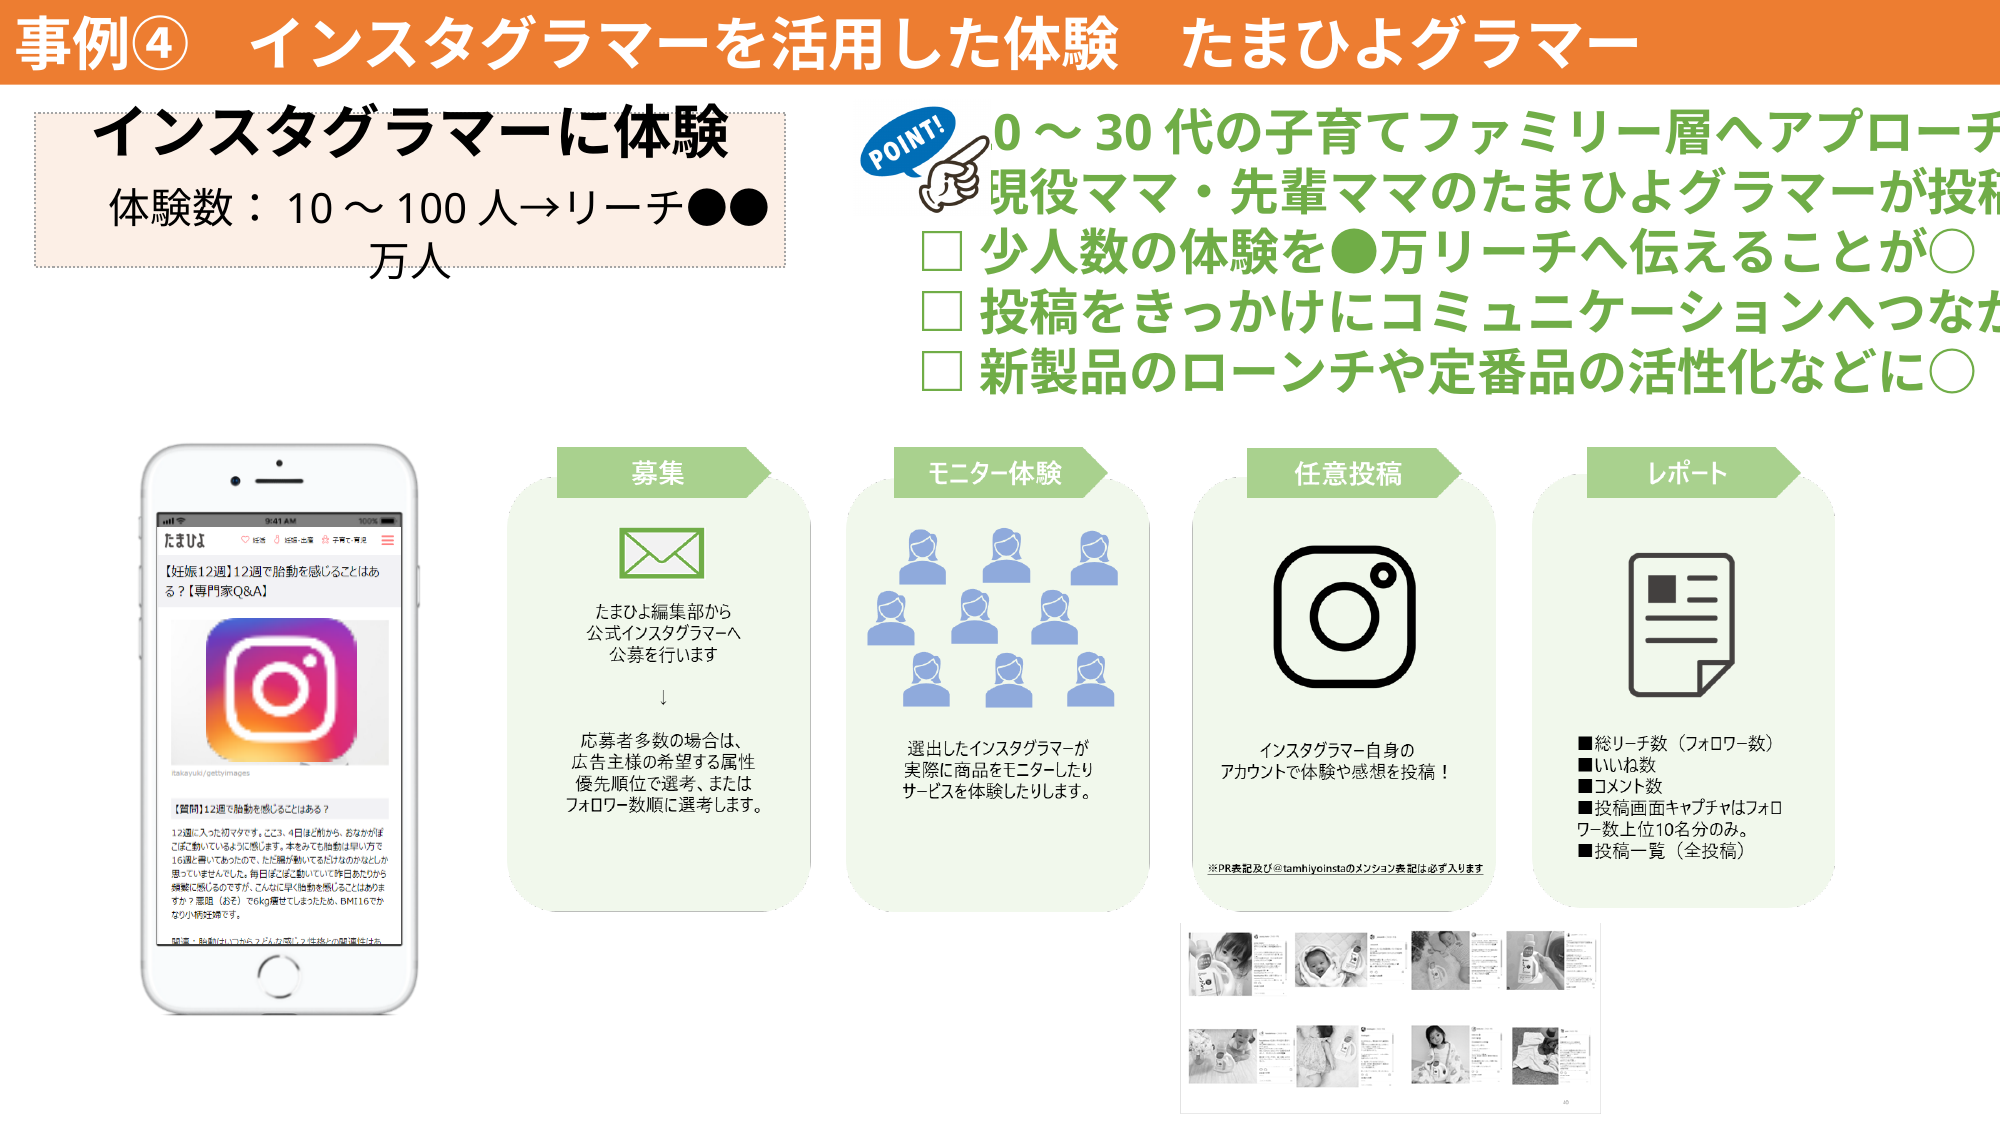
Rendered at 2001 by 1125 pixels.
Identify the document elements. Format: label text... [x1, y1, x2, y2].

picture [206, 618, 357, 762]
picture [853, 99, 991, 216]
text_box インスタグラマーに体験 体験数：10～100人→リーチ●●万人 [34, 112, 786, 268]
text_box □20～30代の子育てファミリー層へアプローチ □現役ママ・先輩ママのたまひよグラマーが投稿 □少人数の体験を●万リーチへ伝えることが○ □投稿をきっかけにコミュニケーションへつながる □新製品のローンチや定番品の活性化などに○ [902, 93, 2000, 408]
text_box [129, 438, 424, 1019]
text_box 事例④ インスタグラマーを活用した体験 たまひよグラマー [0, 0, 2000, 85]
picture [1180, 923, 1602, 1114]
picture [507, 447, 1835, 912]
